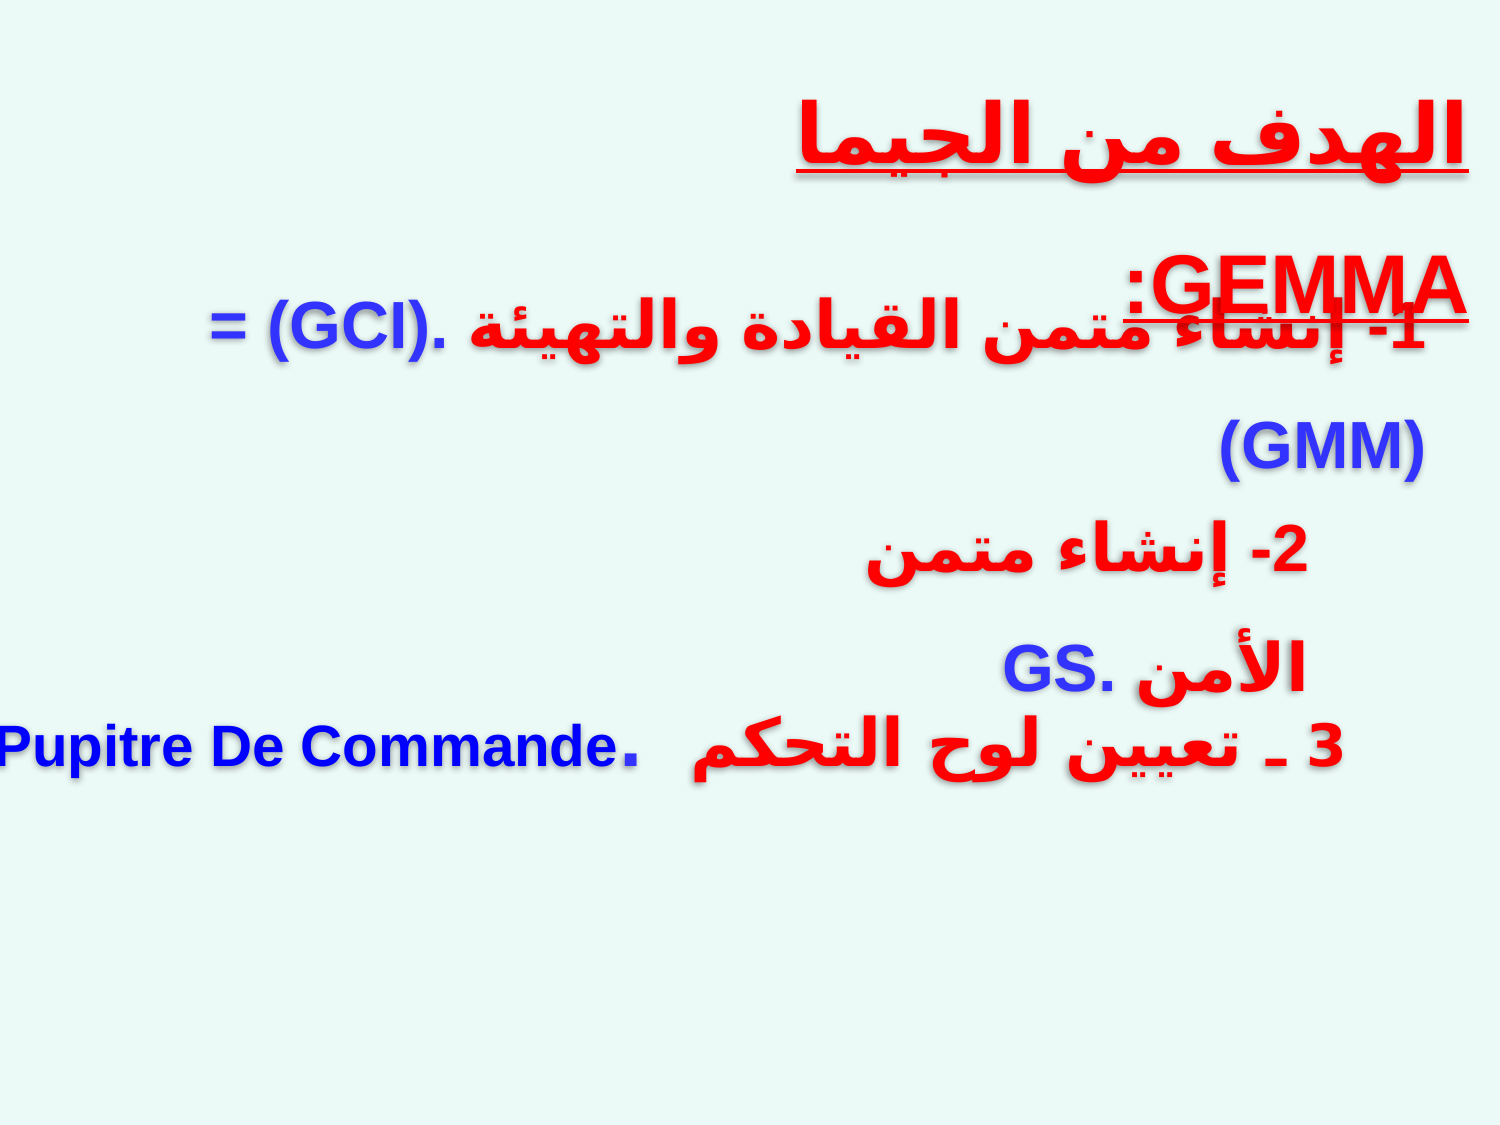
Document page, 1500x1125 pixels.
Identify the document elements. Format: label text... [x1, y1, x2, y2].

text_box 1- إنشاء متمن القيادة والتهيئة .(GCI) = (GMM) [187, 234, 1442, 490]
text_box 2- إنشاء متمن الأمن .GS [597, 456, 1325, 712]
text_box 3 ـ تعيين لوح التحكم .Pupitre De Commande [0, 691, 1362, 787]
text_box الهدف من الجيما GEMMA: [546, 23, 1485, 339]
